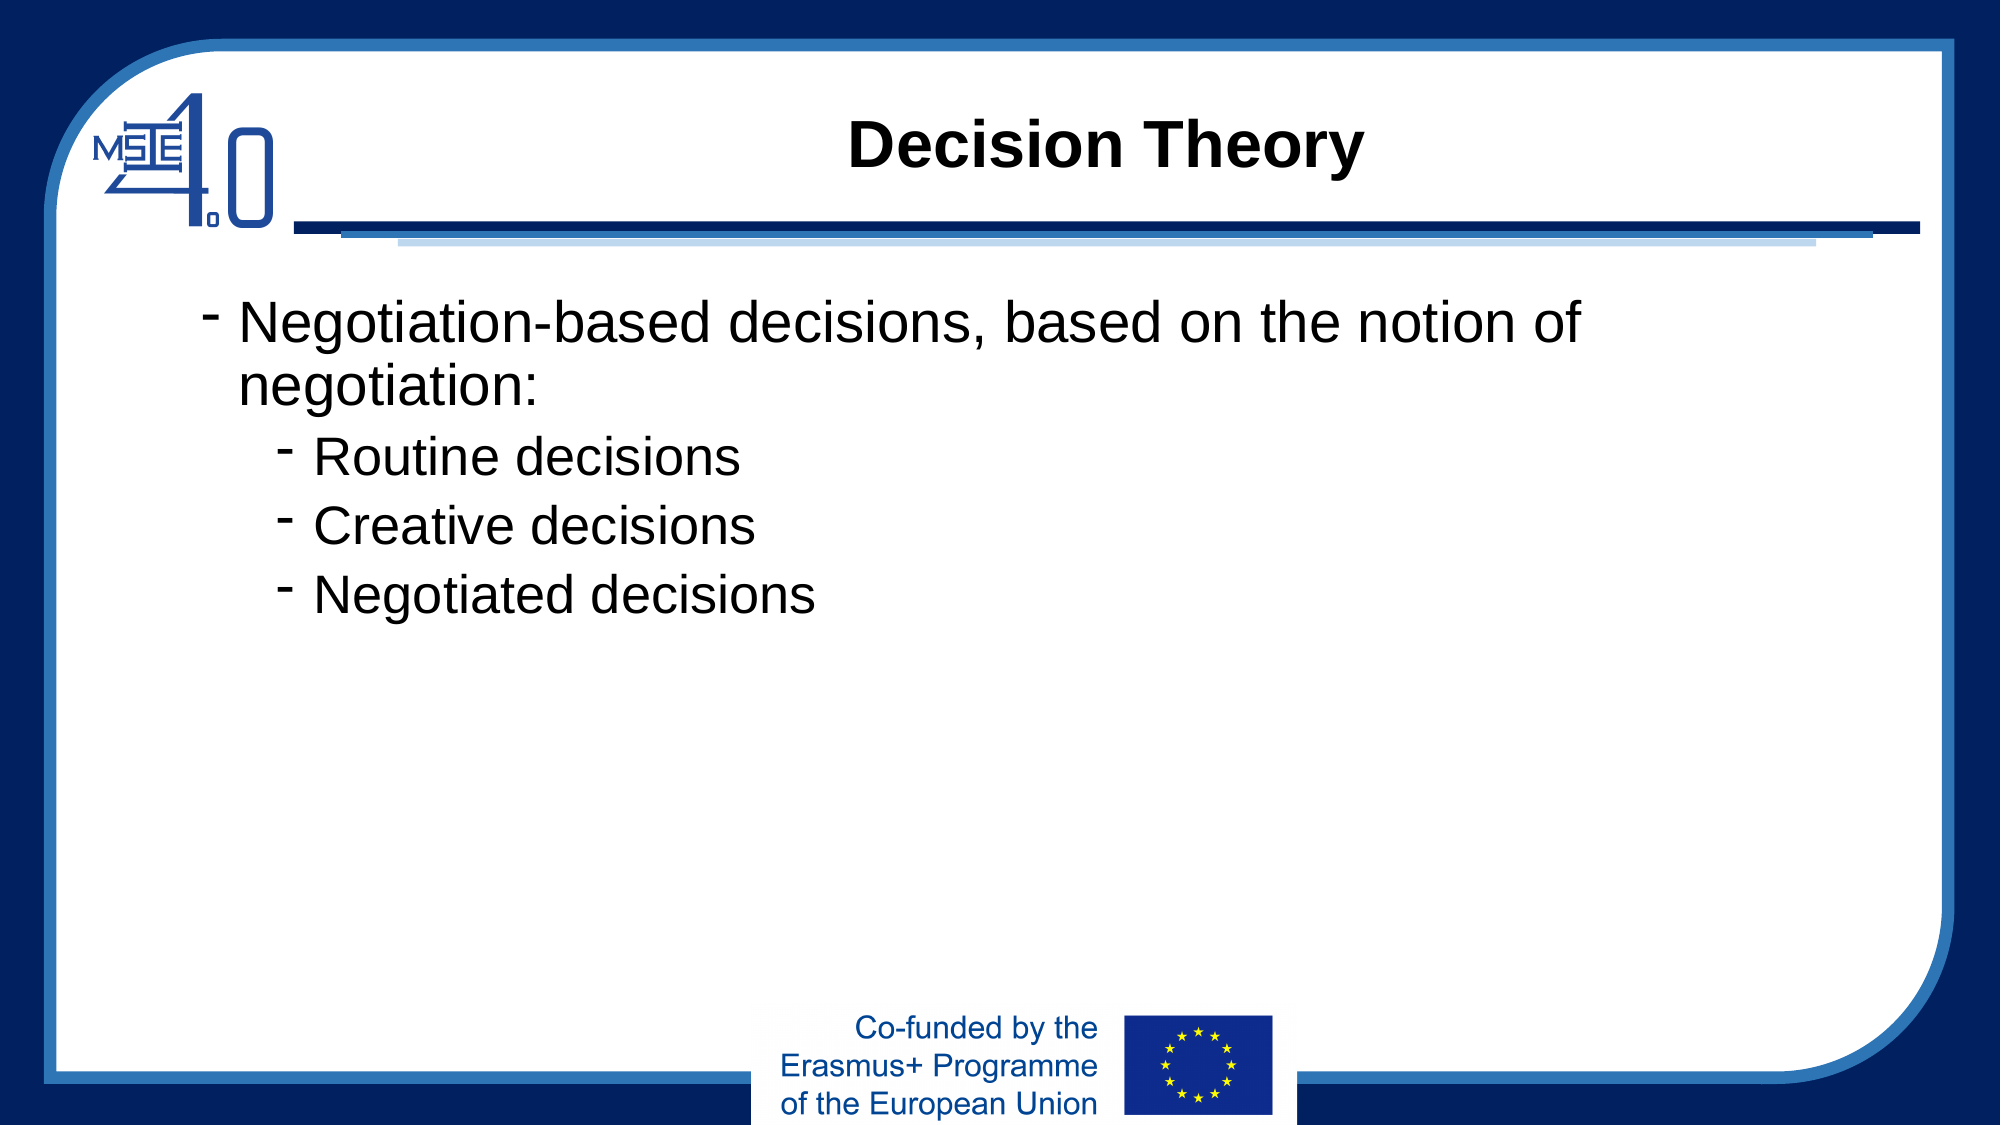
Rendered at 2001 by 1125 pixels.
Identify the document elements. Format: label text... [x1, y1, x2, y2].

title Decision Theory [294, 73, 1921, 220]
list Negotiation-based decisions, based on the notion of negotiation: Routine decisions Creative decisions Negotiated decisions [186, 285, 1850, 992]
picture [751, 1003, 1298, 1125]
text_box [1107, 285, 1850, 991]
